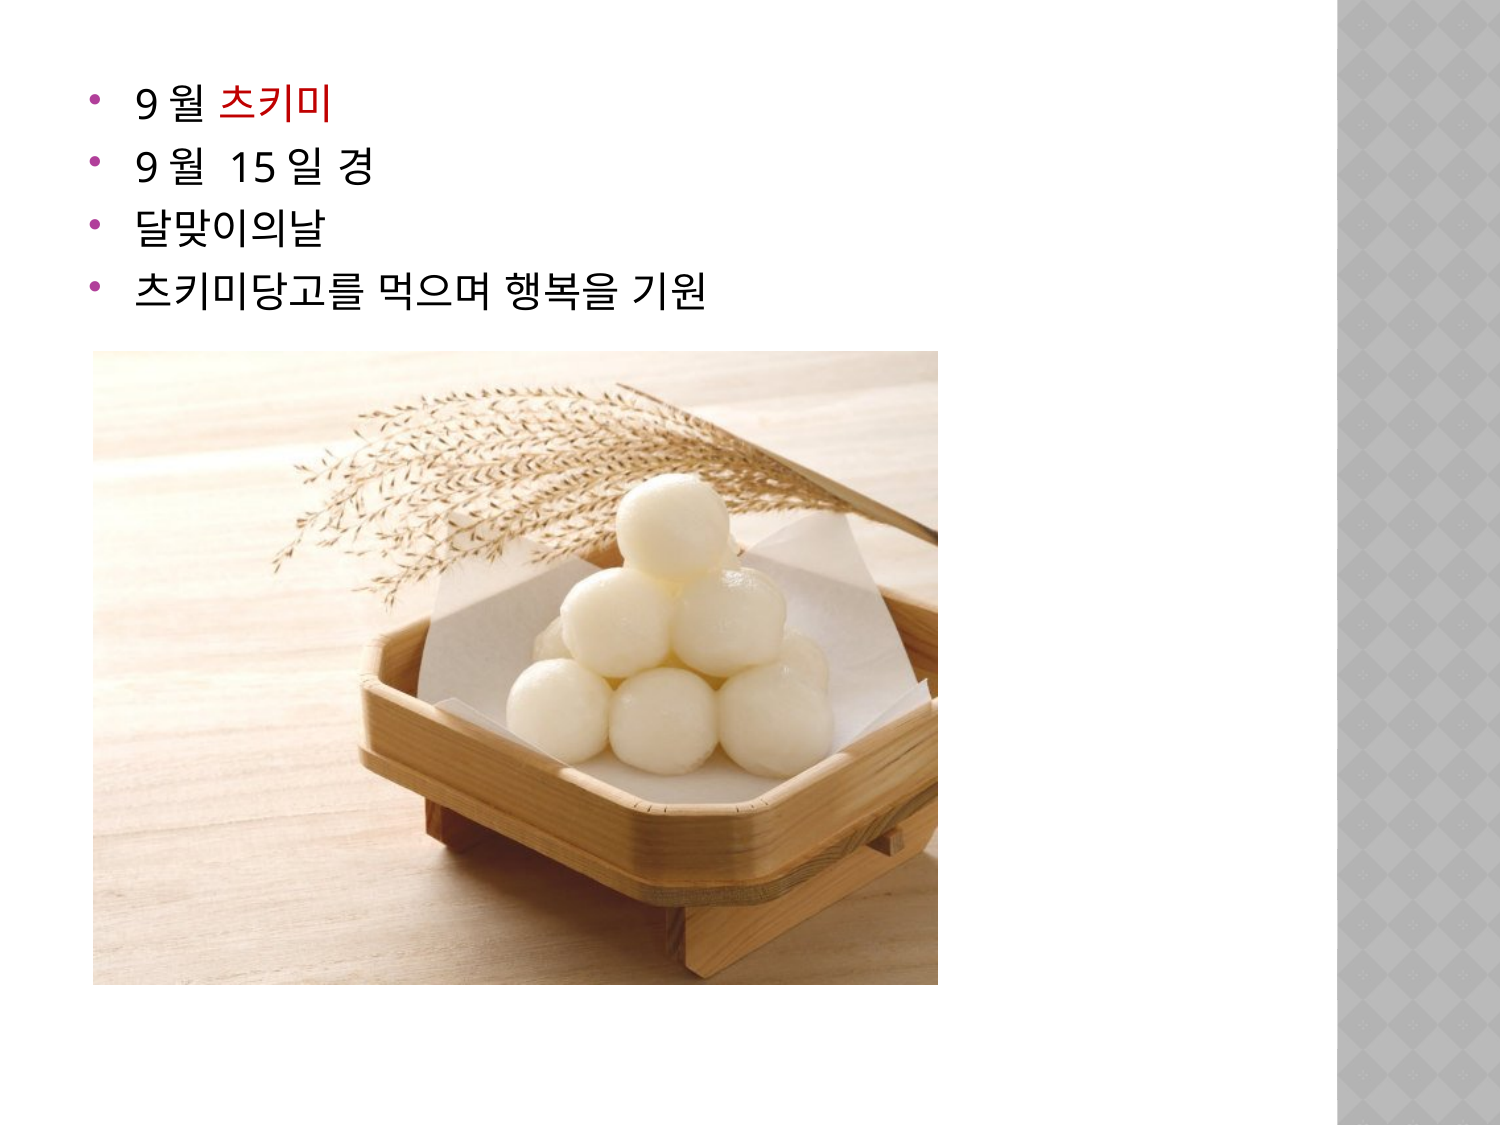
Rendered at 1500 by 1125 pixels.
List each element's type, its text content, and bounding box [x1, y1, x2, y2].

list 9월 츠키미 9월 15일 경 달맞이의날 츠키미당고를 먹으며 행복을 기원 [75, 70, 1263, 1059]
picture [93, 351, 938, 985]
